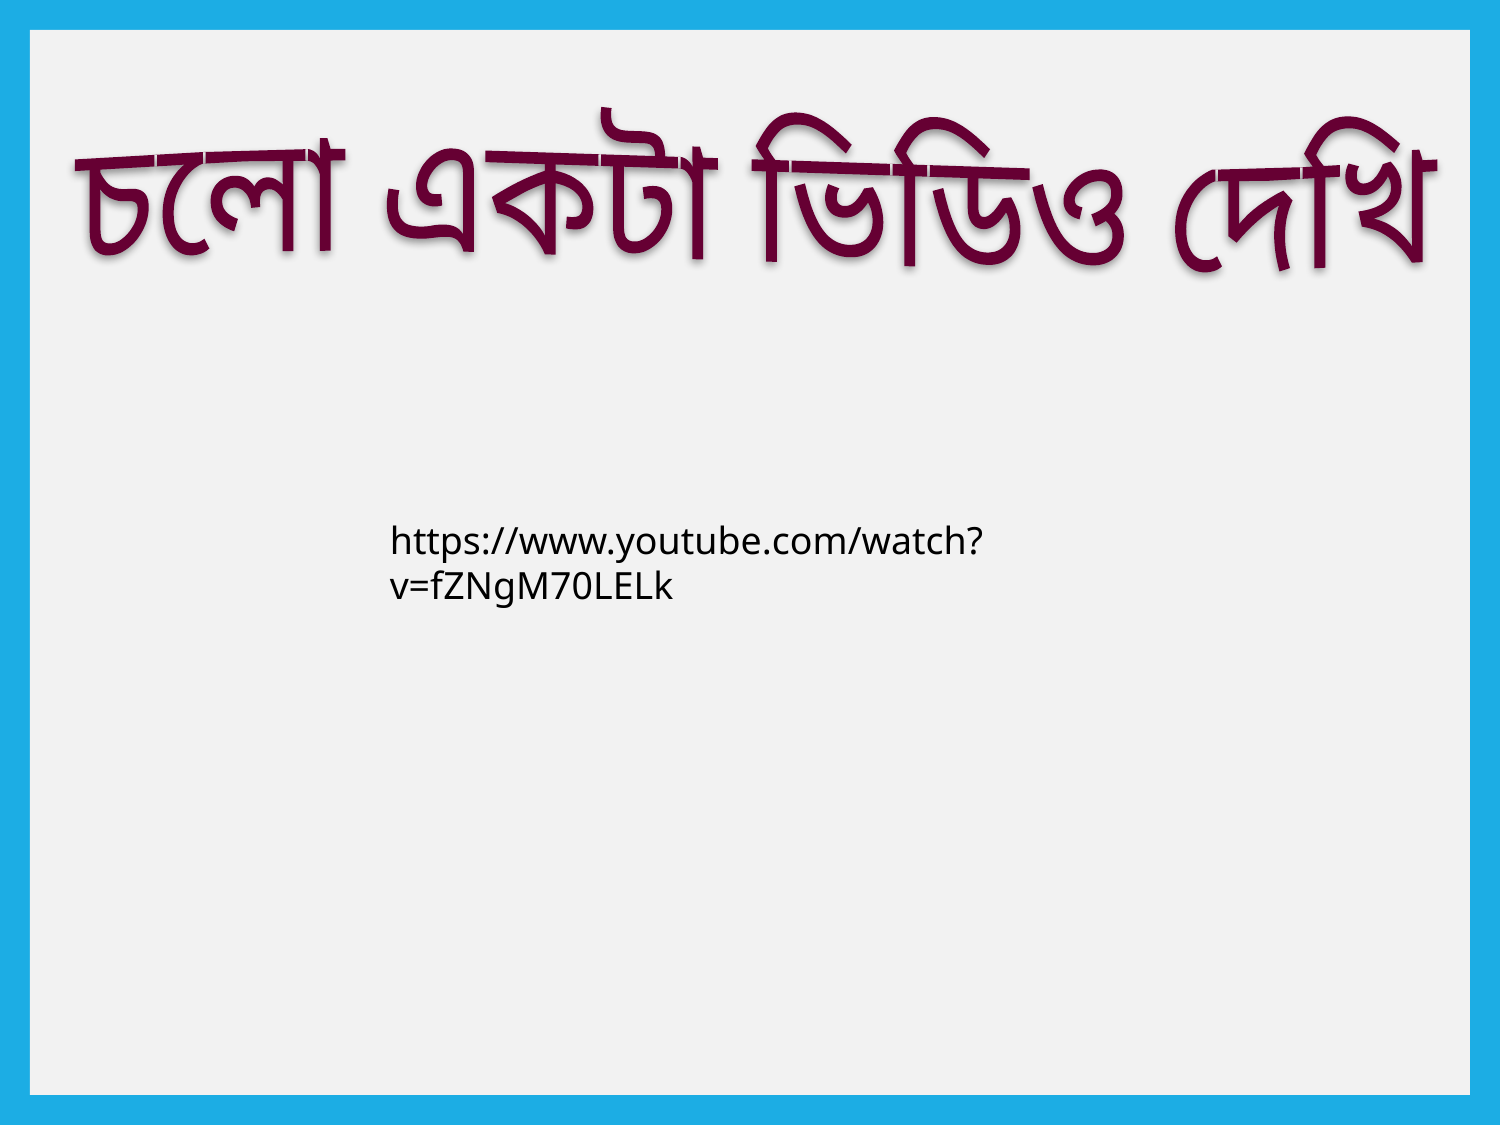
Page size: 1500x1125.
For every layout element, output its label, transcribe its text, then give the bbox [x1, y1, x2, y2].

text_box https://www.youtube.com/watch?v=fZNgM70LELk [374, 509, 1125, 615]
